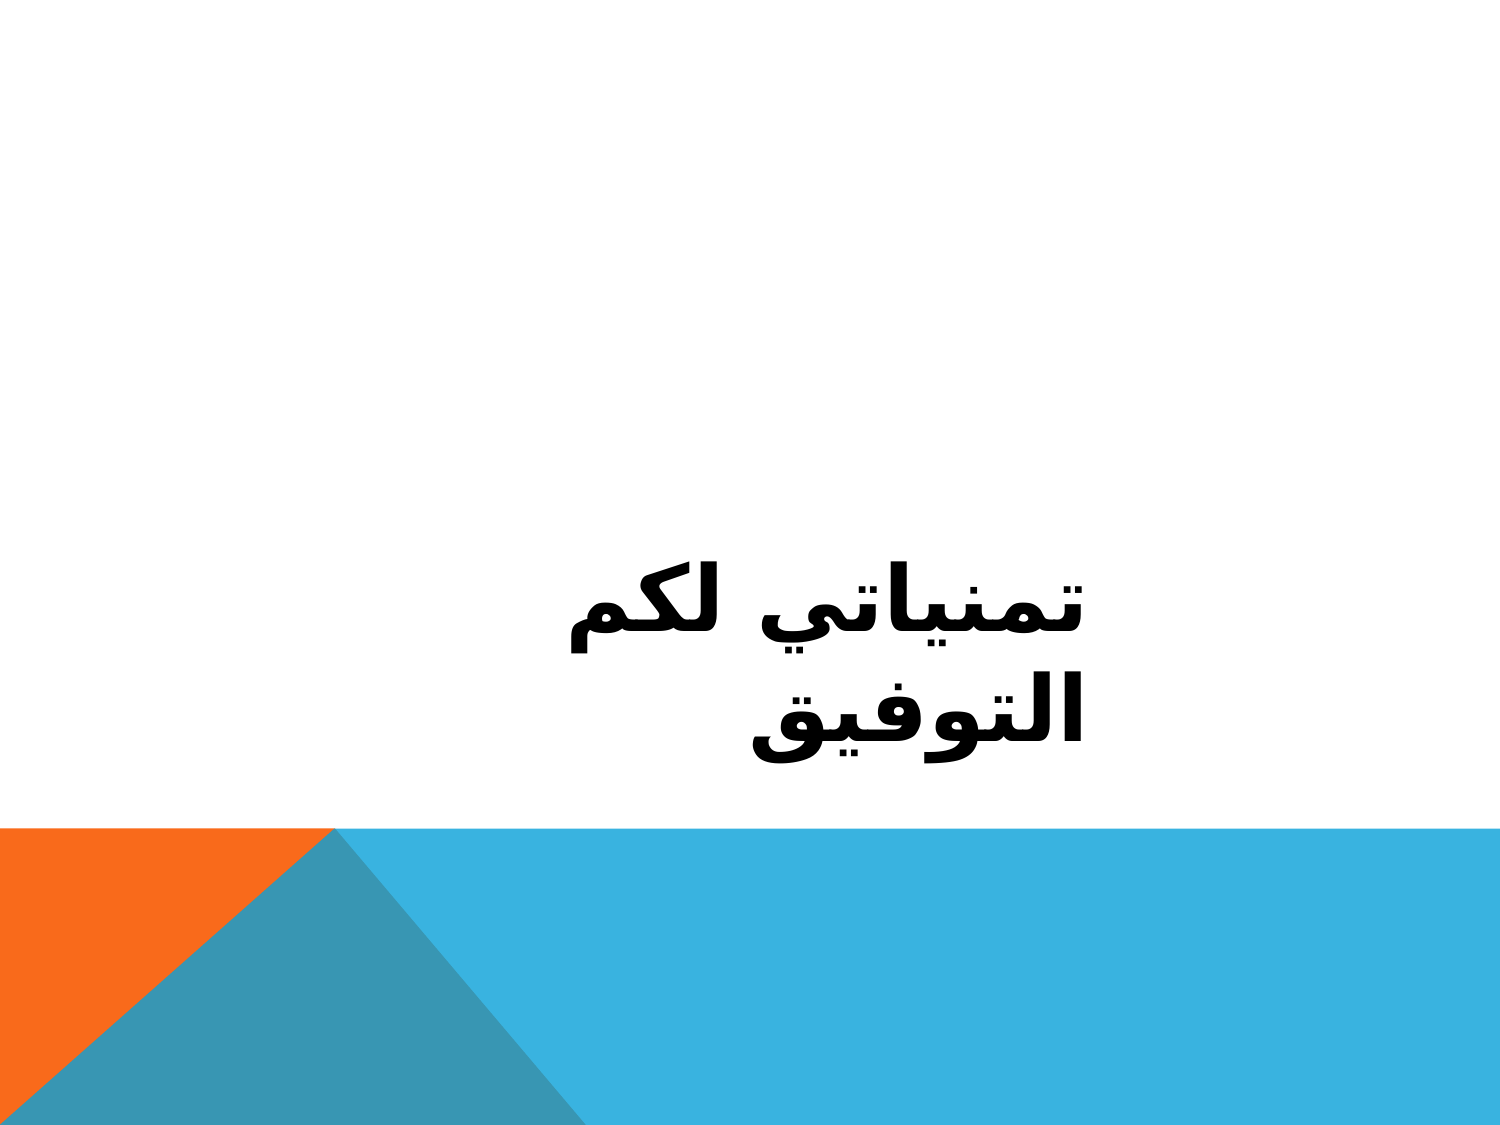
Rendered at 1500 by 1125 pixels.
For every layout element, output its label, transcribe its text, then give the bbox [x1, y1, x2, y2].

text_box تمنياتي لكم التوفيق [292, 532, 1105, 767]
